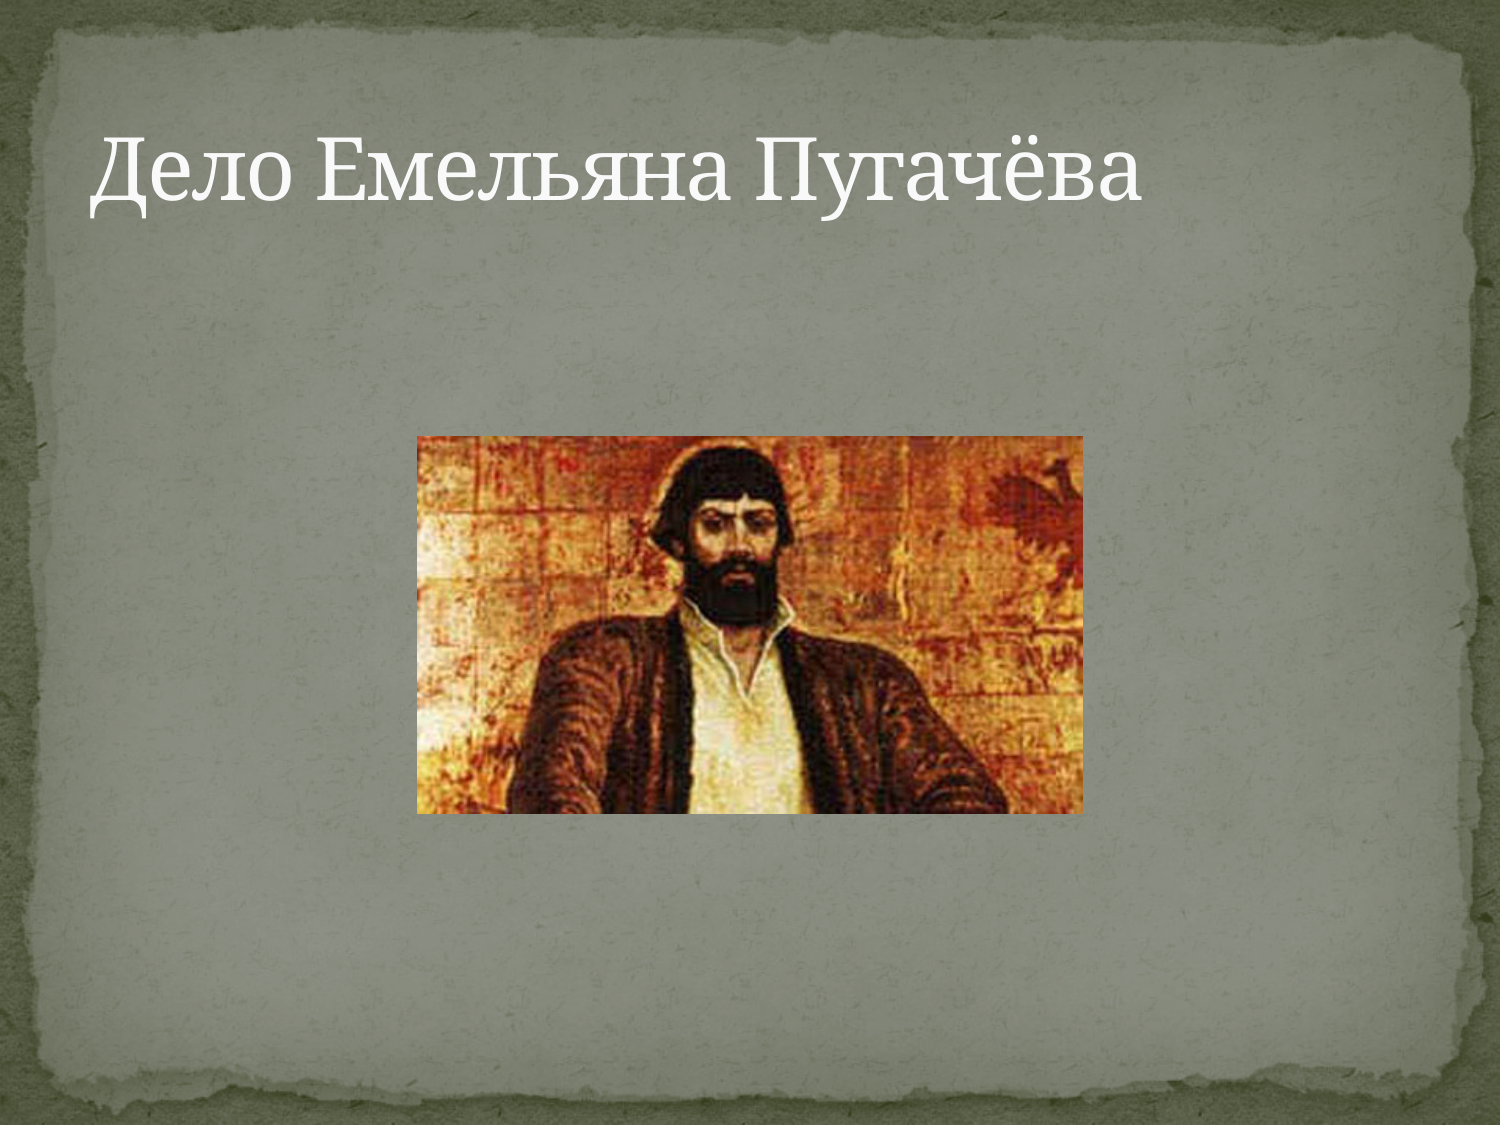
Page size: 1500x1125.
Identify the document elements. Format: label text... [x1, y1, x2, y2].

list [419, 438, 1081, 813]
title Дело Емельяна Пугачёва [74, 24, 1425, 225]
